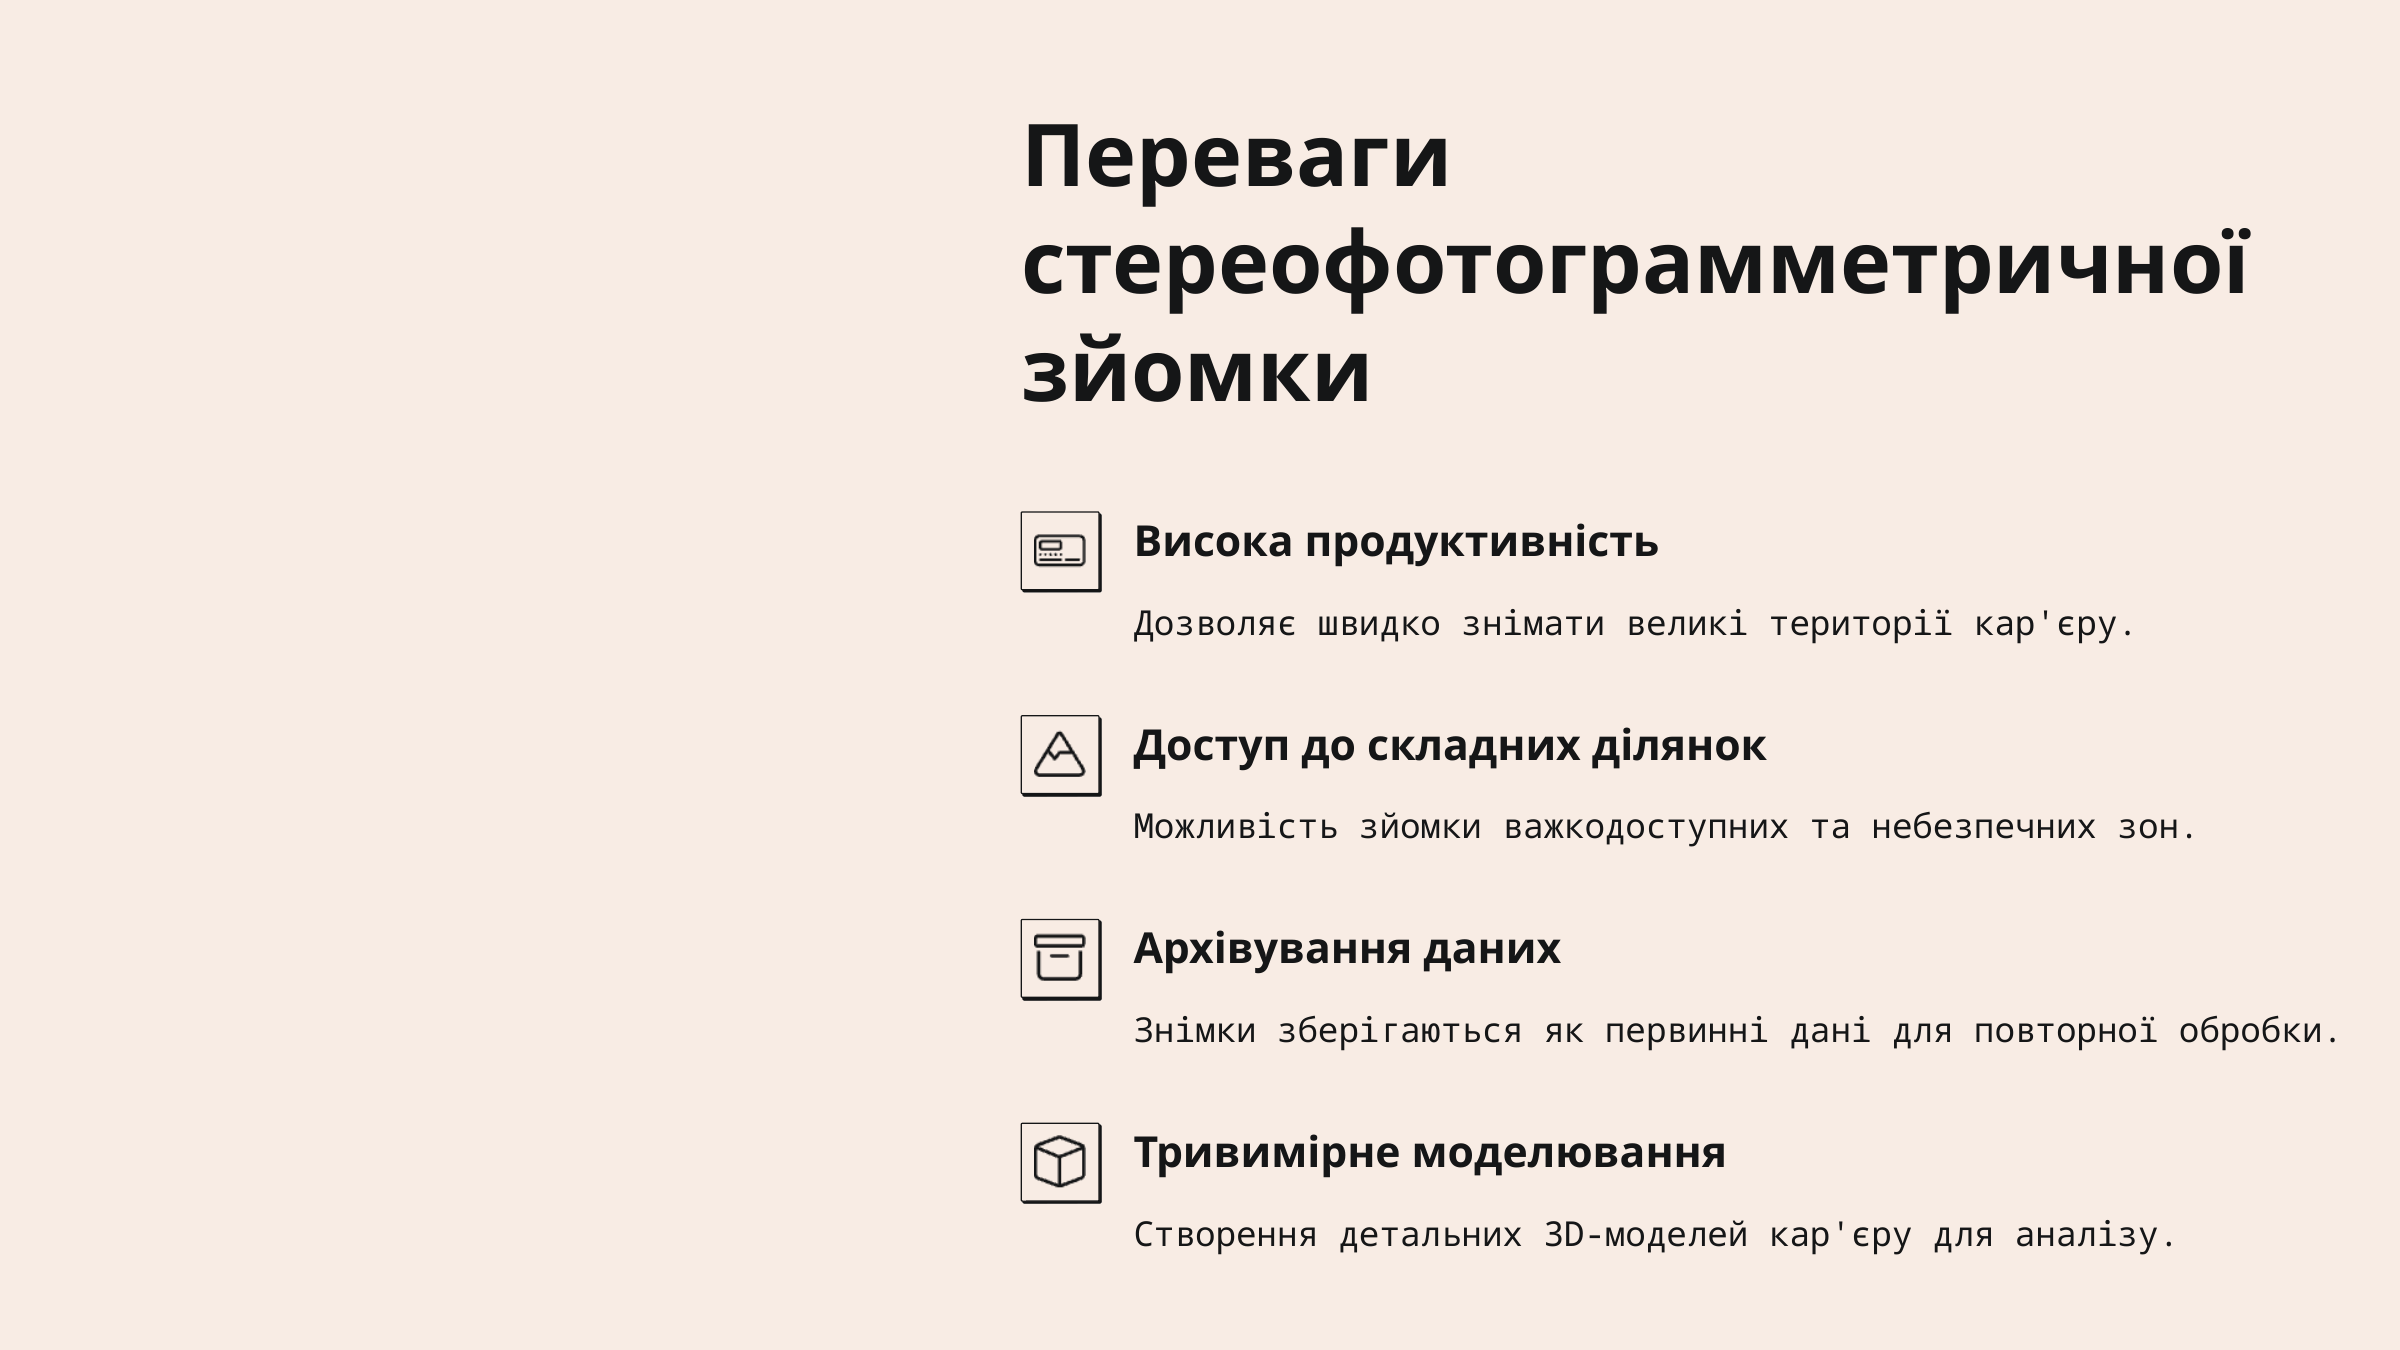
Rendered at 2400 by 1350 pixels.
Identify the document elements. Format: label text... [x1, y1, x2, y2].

text_box [1021, 1123, 1100, 1202]
text_box [1021, 715, 1100, 794]
text_box Можливість зйомки важкодоступних та небезпечних зон. [1133, 790, 2279, 846]
text_box Переваги стереофотограмметричної зйомки [1021, 96, 2279, 422]
text_box Доступ до складних ділянок [1133, 715, 1843, 770]
picture [1034, 1129, 1086, 1195]
text_box Знімки зберігаються як первинні дані для повторної обробки. [1133, 994, 2279, 1050]
text_box Висока продуктивність [1133, 511, 1711, 566]
text_box [1021, 511, 1100, 590]
text_box Створення детальних 3D-моделей кар'єру для аналізу. [1133, 1197, 2279, 1254]
text_box Архівування даних [1133, 919, 1606, 974]
text_box [1021, 919, 1100, 998]
picture [1034, 722, 1086, 788]
picture [1034, 925, 1086, 991]
text_box Тривимірне моделювання [1133, 1123, 1776, 1178]
picture [1034, 518, 1086, 584]
text_box Дозволяє швидко знімати великі території кар'єру. [1133, 586, 2279, 643]
